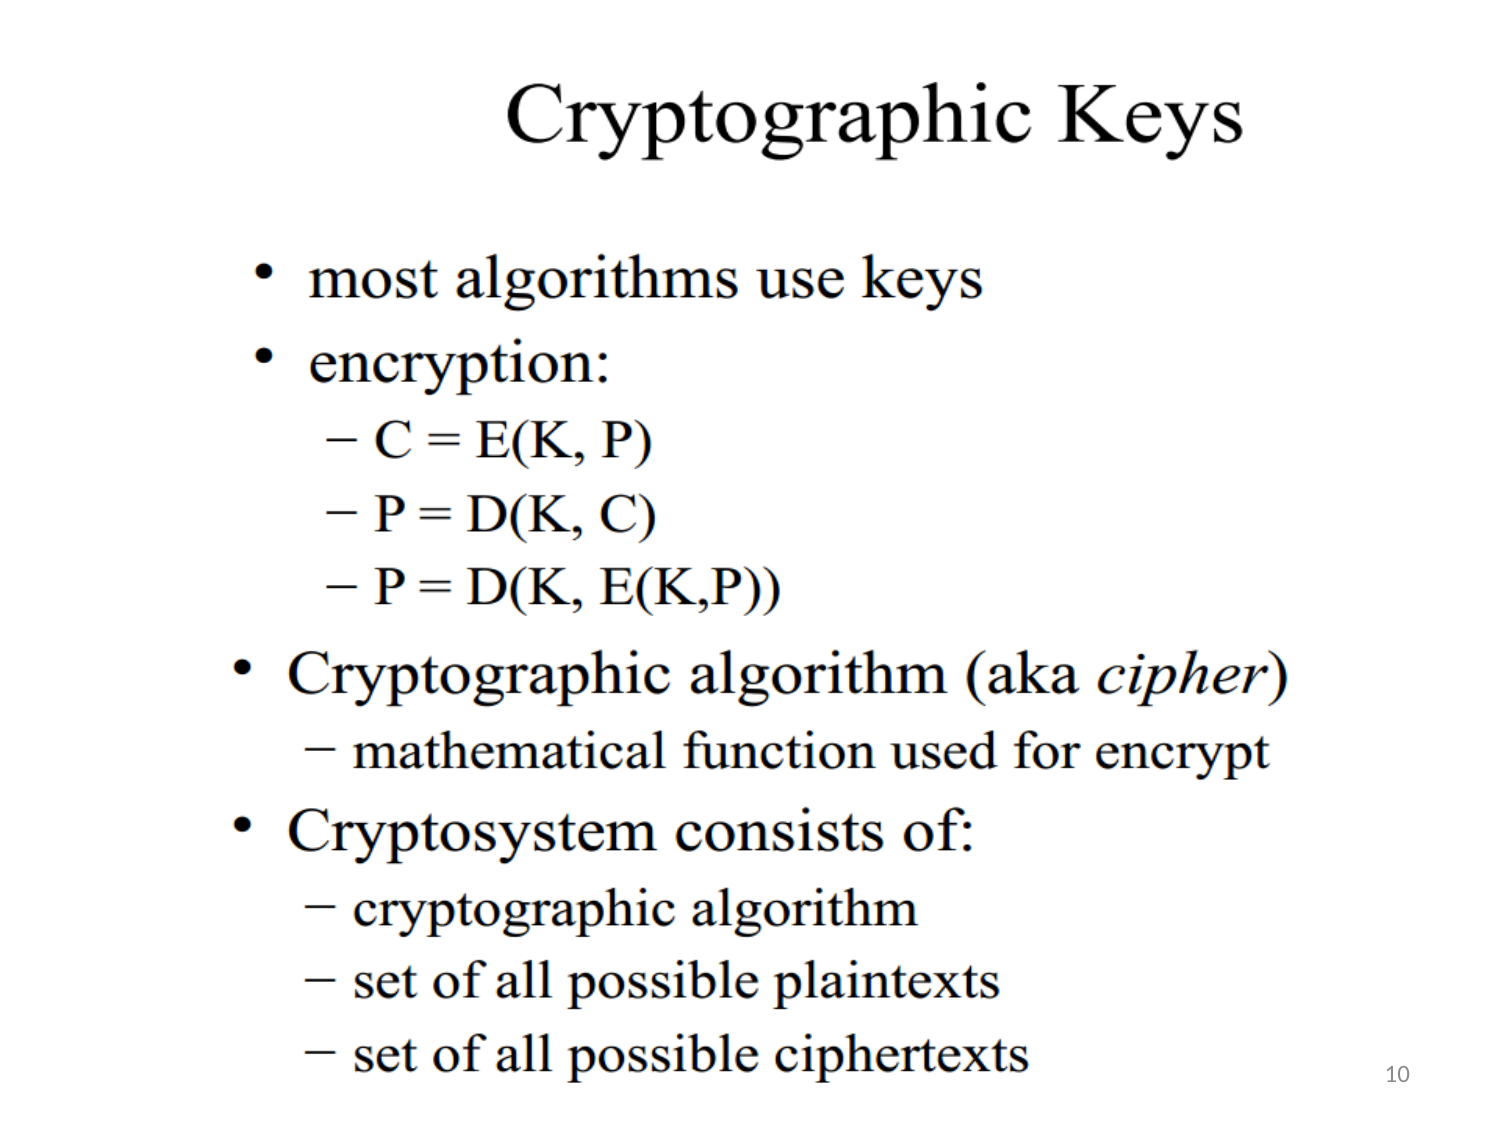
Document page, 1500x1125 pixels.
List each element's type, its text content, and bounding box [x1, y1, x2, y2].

slide_number 10 [1074, 1042, 1425, 1103]
picture [183, 30, 1300, 1093]
